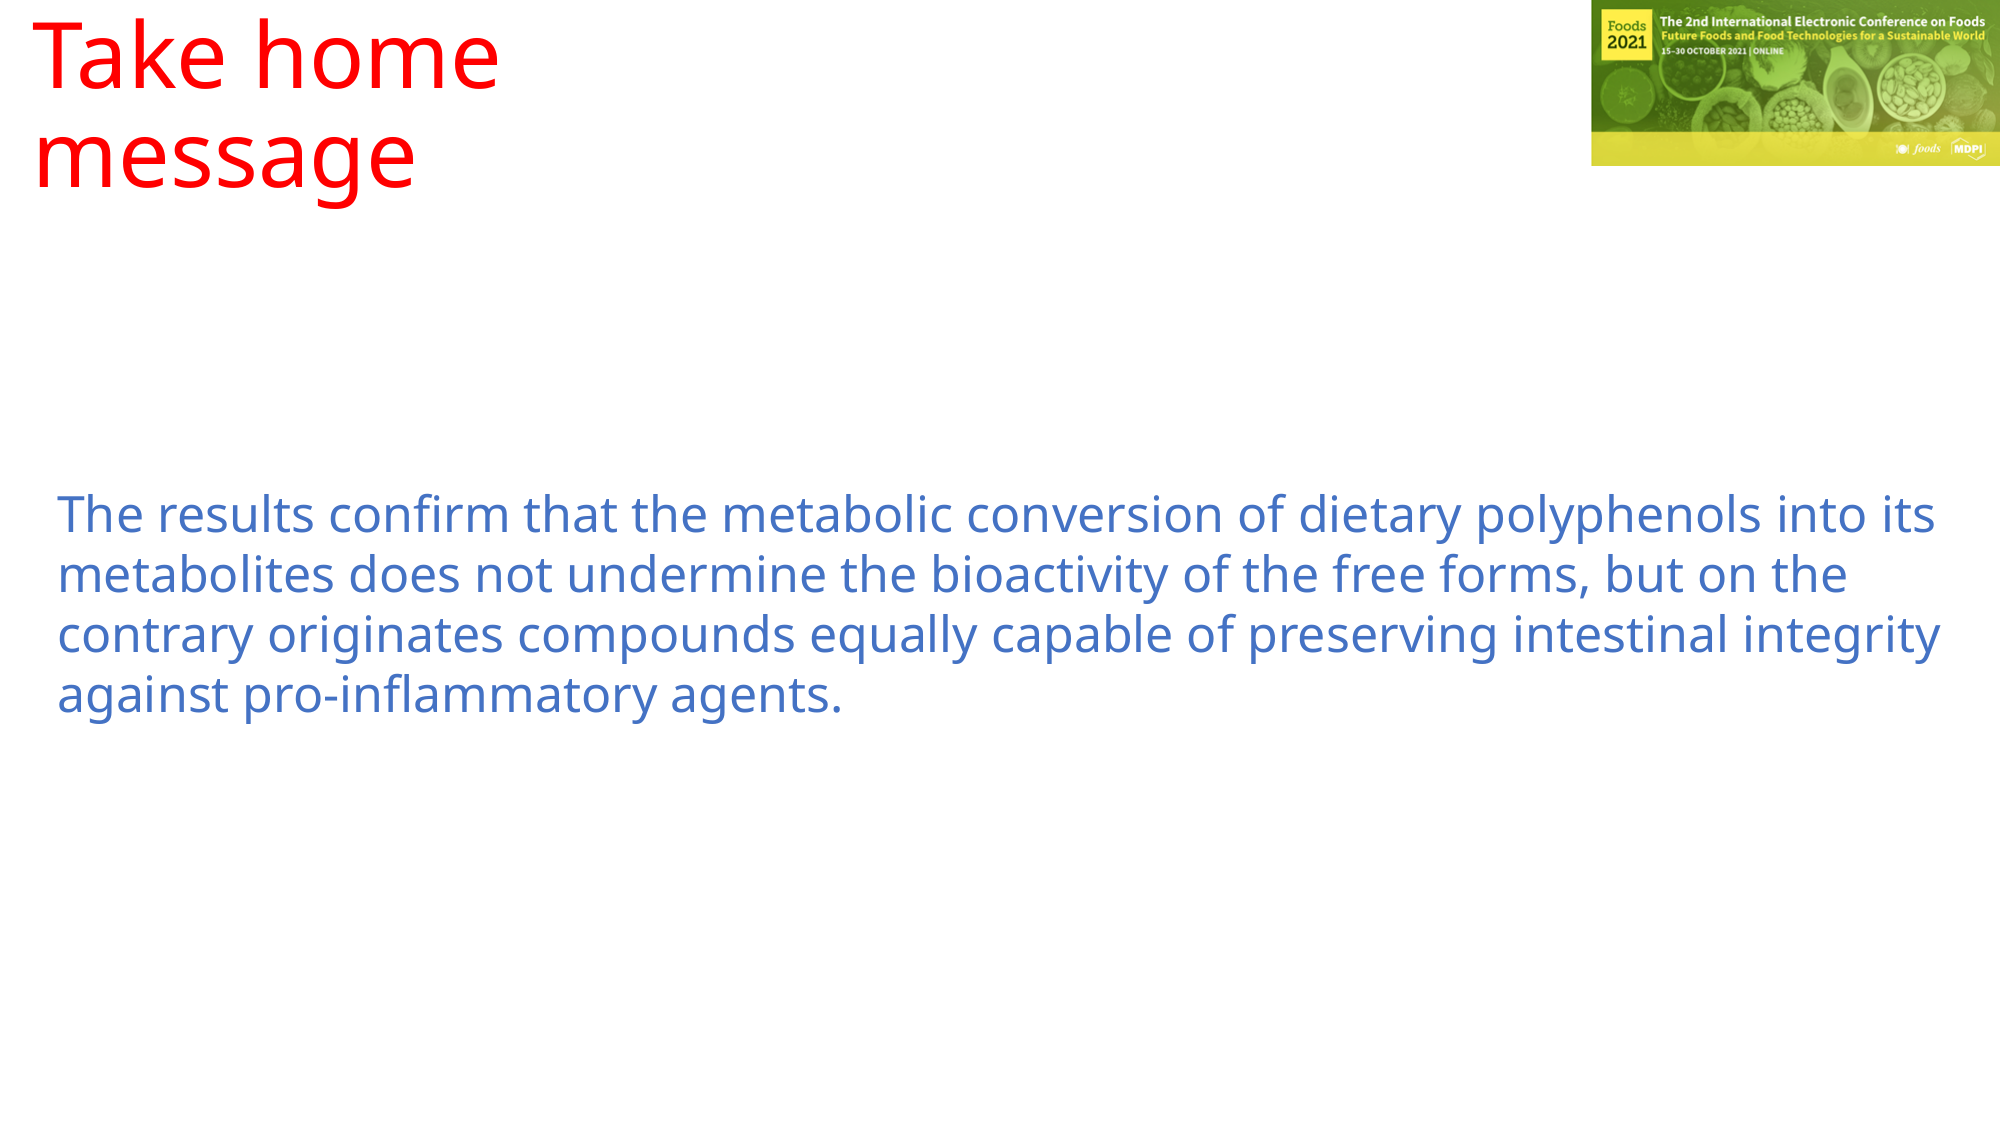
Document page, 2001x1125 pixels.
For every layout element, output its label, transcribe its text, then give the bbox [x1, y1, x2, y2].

text_box The results confirm that the metabolic conversion of dietary polyphenols into its metabolites does not undermine the bioactivity of the free forms, but on the contrary originates compounds equally capable of preserving intestinal integrity against pro-inflammatory agents. [42, 474, 2000, 730]
title Take home message [17, 0, 799, 218]
picture [1591, 0, 2000, 166]
